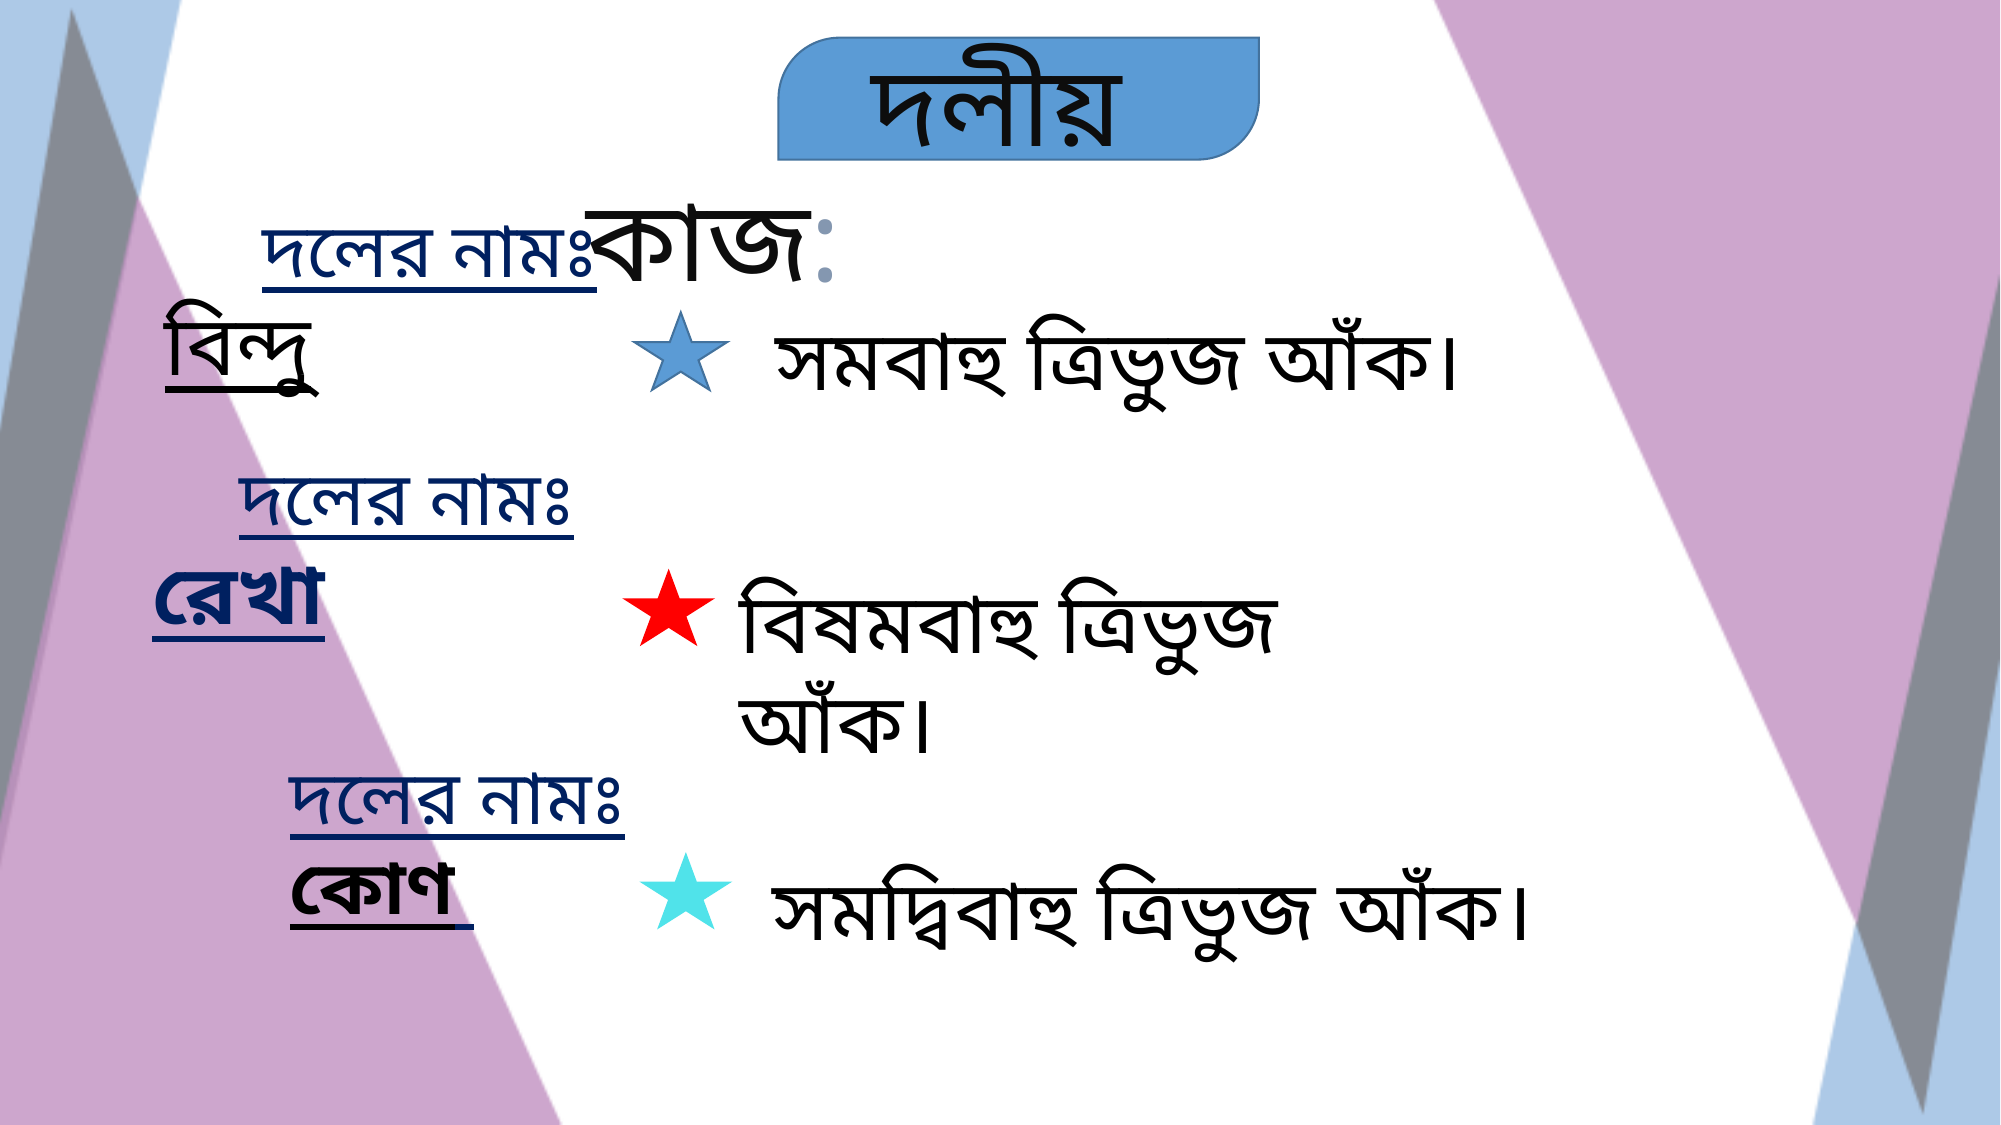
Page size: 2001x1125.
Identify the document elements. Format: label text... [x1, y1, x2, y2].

text_box সমবাহু ত্রিভুজ আঁক। [412, 299, 1525, 415]
text_box দলের নামঃ কোণ [274, 742, 725, 938]
text_box দলের নামঃ রেখা [137, 434, 675, 649]
text_box [630, 309, 731, 393]
text_box বিষমবাহু ত্রিভুজ আঁক। [724, 562, 1413, 778]
text_box সমদ্বিবাহু ত্রিভুজ আঁক। [474, 849, 1563, 965]
text_box [618, 565, 719, 649]
text_box দলীয় কাজ: [571, 26, 1297, 299]
picture [0, 0, 2001, 1125]
text_box দলের নামঃ বিন্দু [150, 194, 725, 400]
text_box [635, 849, 736, 932]
